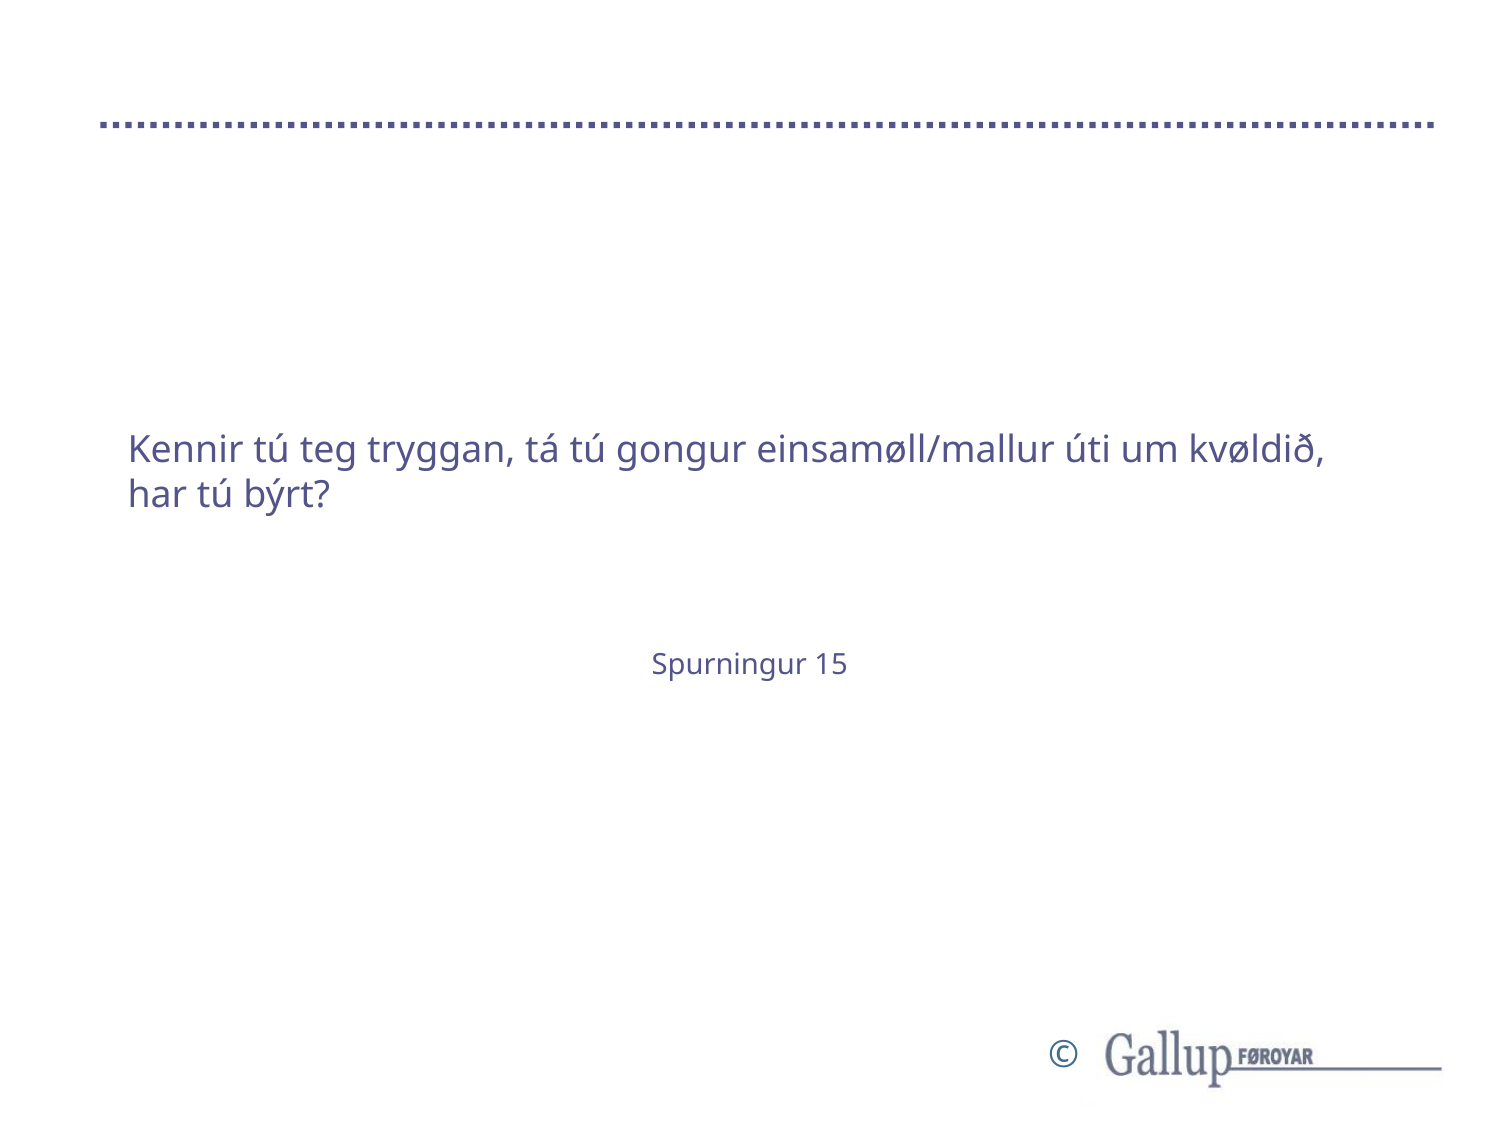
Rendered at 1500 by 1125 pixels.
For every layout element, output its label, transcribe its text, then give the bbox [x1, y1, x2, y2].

subtitle Spurningur 15 [224, 637, 1276, 926]
picture [1080, 999, 1444, 1106]
title Kennir tú teg tryggan, tá tú gongur einsamøll/mallur úti um kvøldið, har tú býrt? [112, 349, 1388, 591]
